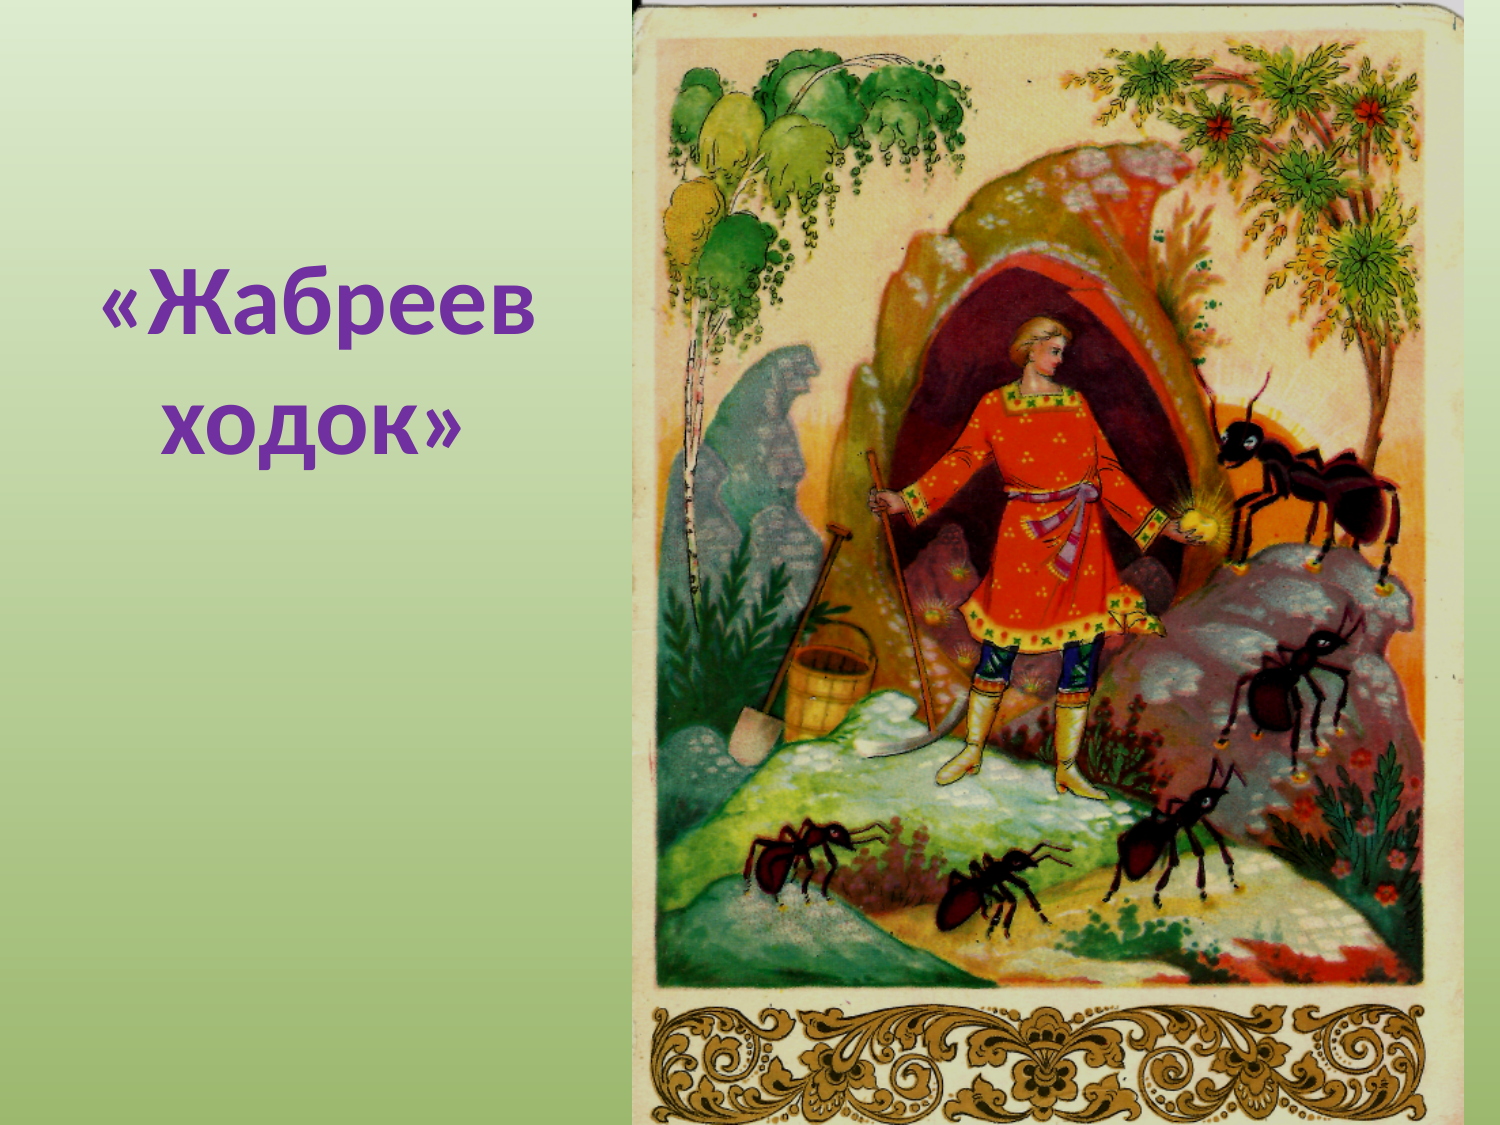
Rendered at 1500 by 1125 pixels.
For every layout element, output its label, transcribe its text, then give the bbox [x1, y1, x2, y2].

title «Жабреев ходок» [0, 240, 627, 469]
picture [632, 0, 1465, 1125]
